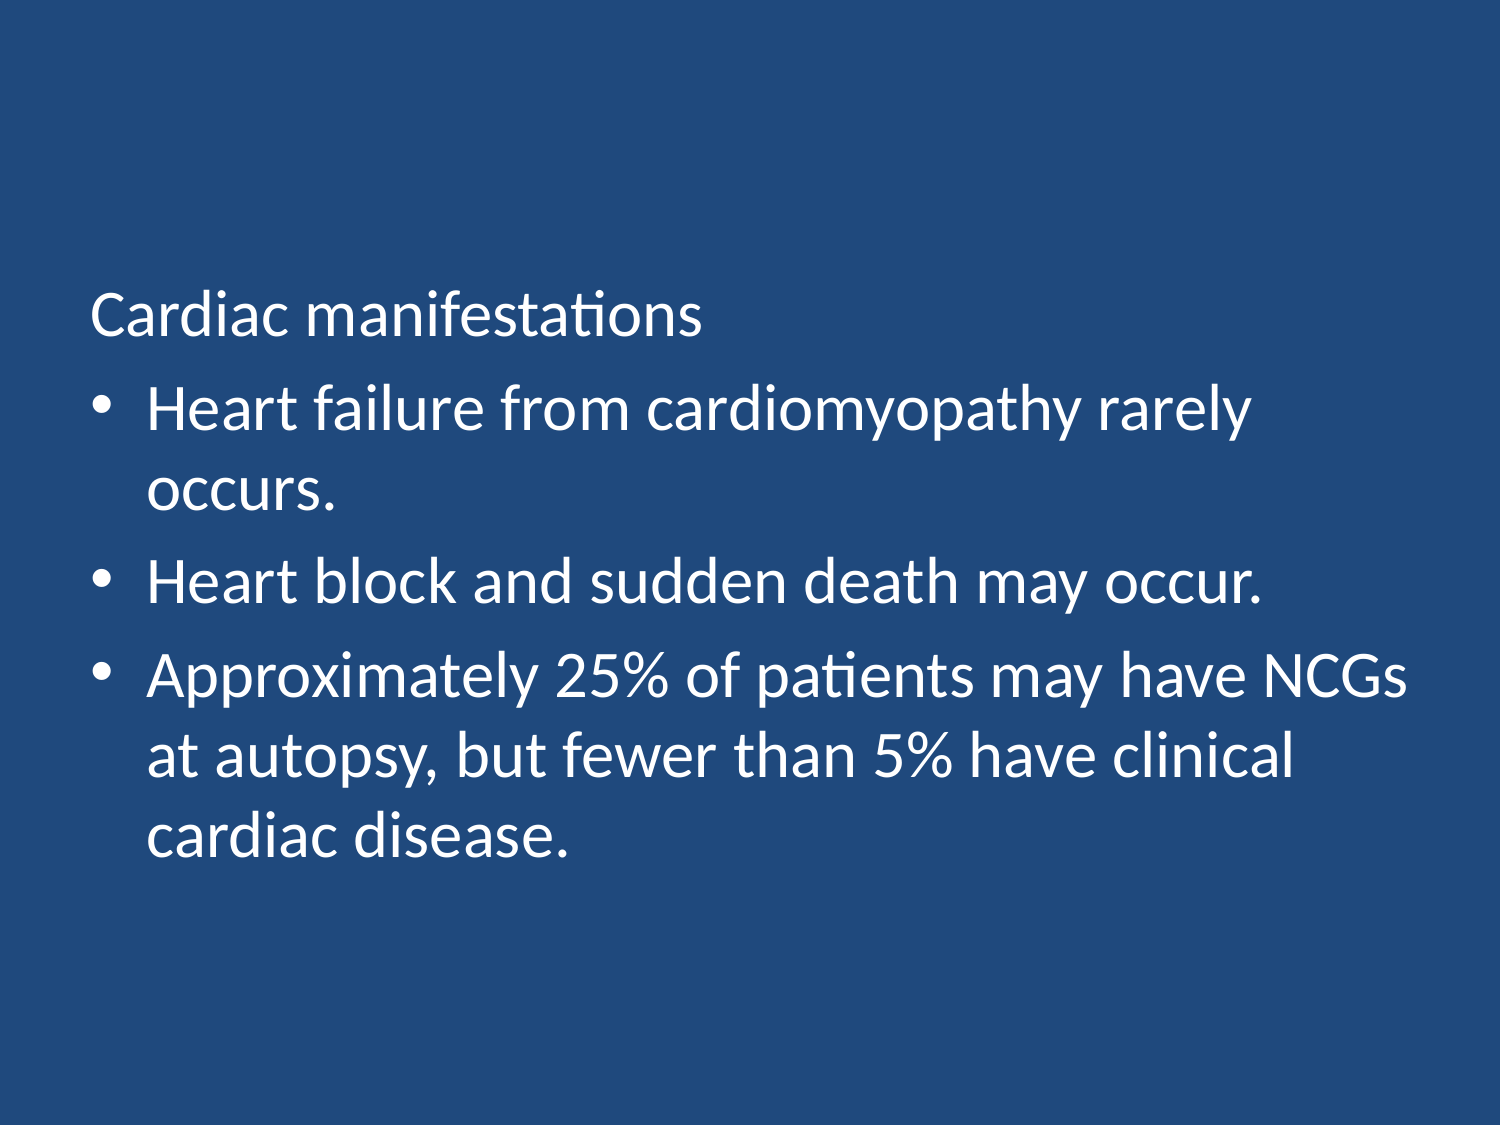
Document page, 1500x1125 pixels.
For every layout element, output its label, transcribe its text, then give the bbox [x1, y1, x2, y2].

list Cardiac manifestations Heart failure from cardiomyopathy rarely occurs. Heart block and sudden death may occur. Approximately 25% of patients may have NCGs at autopsy, but fewer than 5% have clinical cardiac disease. [75, 262, 1425, 1005]
